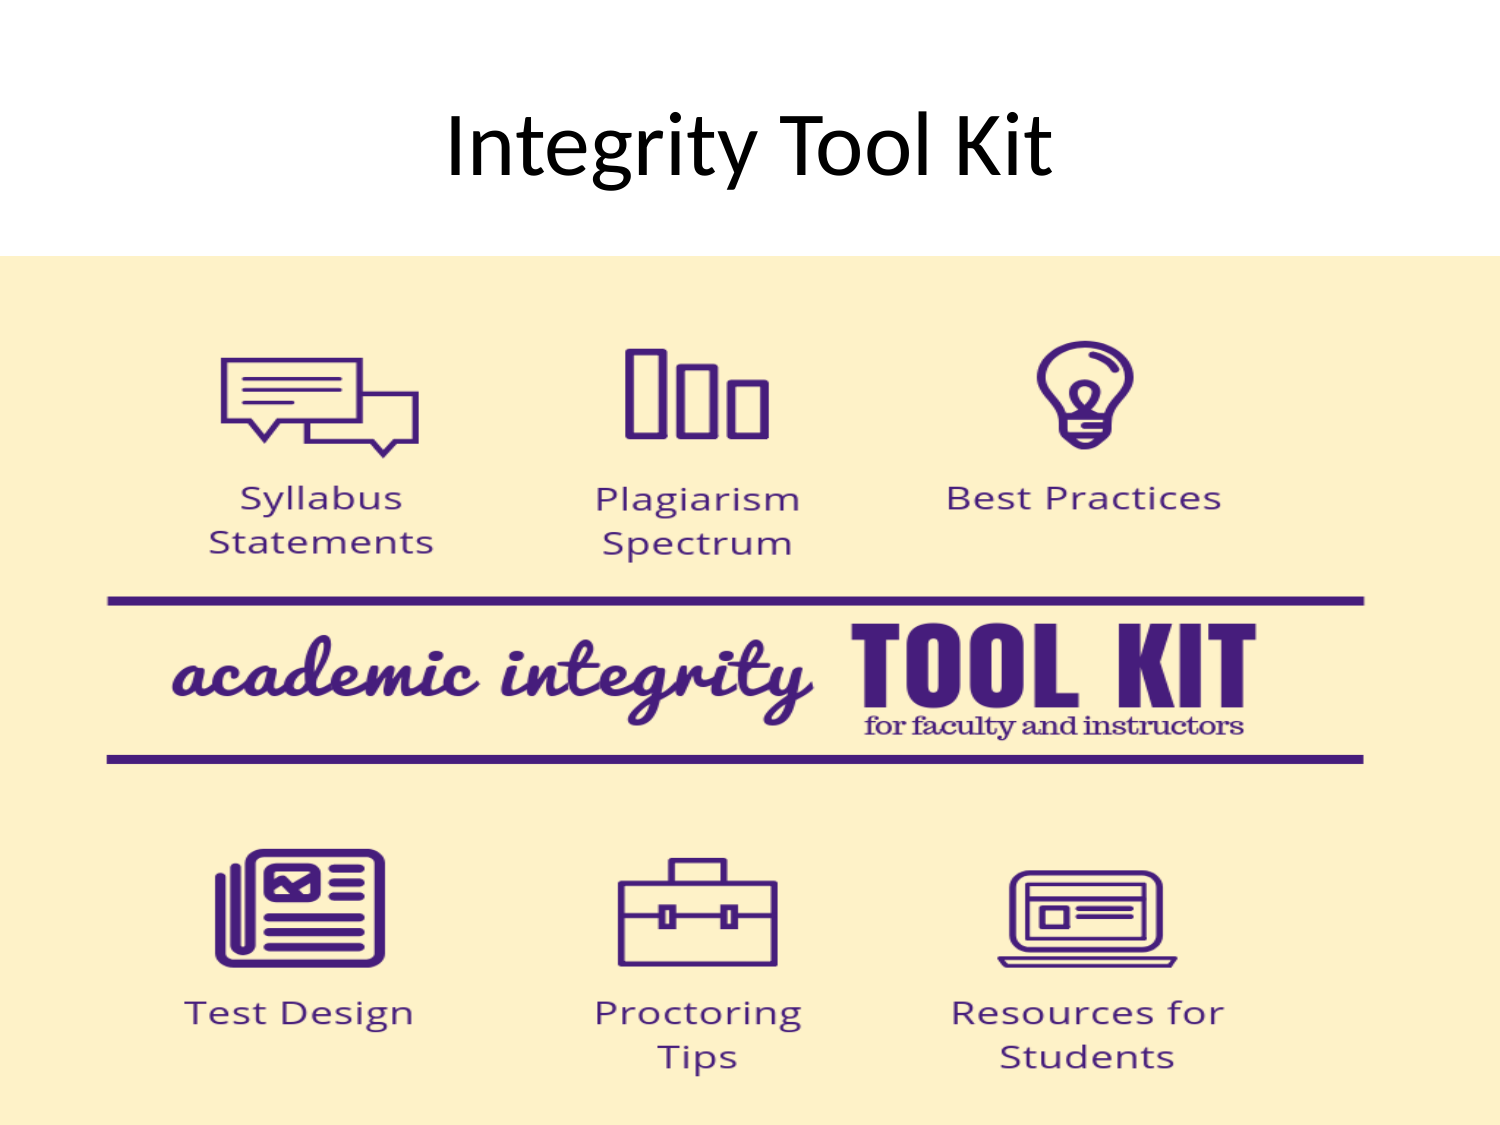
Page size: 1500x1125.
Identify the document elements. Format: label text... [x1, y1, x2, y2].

picture [0, 256, 1500, 1125]
title Integrity Tool Kit [75, 45, 1425, 233]
